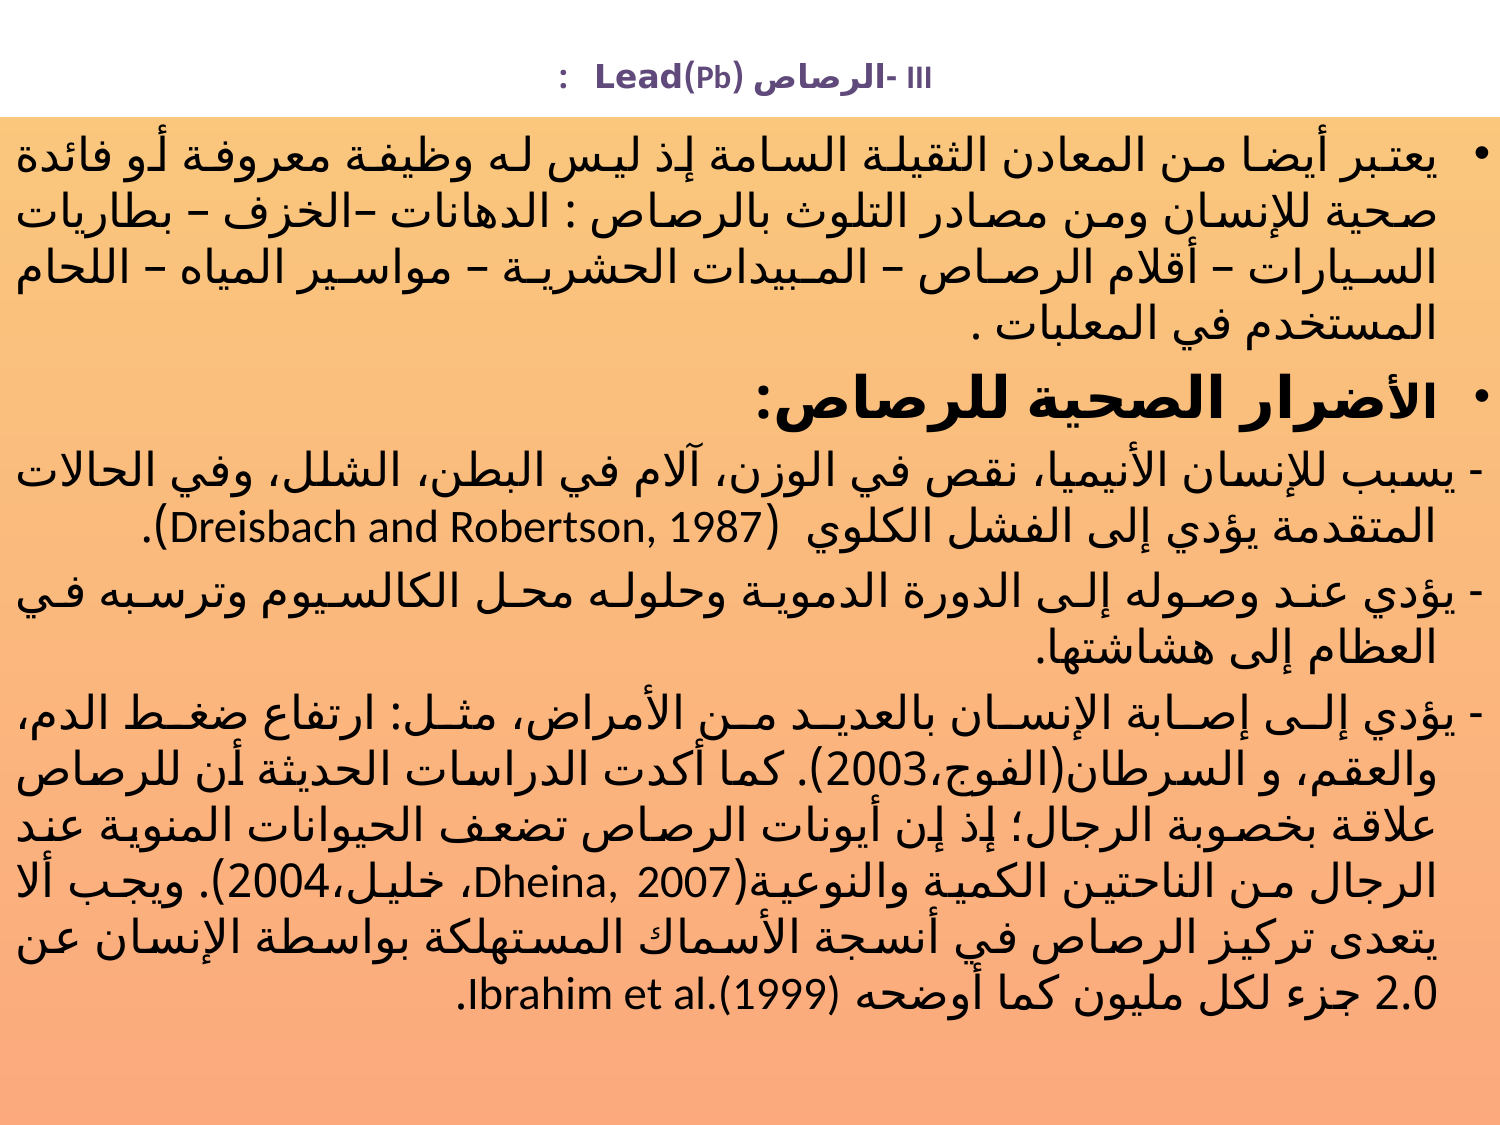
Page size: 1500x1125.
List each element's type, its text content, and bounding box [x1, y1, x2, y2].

title III -الرصاص (Pb)Lead : [70, 46, 1421, 117]
list يعتبر أيضا من المعادن الثقيلة السامة إذ ليس له وظيفة معروفة أو فائدة صحية للإنسان ومن مصادر التلوث بالرصاص : الدهانات –الخزف – بطاريات السيارات – أقلام الرصاص – المبيدات الحشرية – مواسير المياه – اللحام المستخدم في المعلبات . الأضرار الصحية للرصاص: - يسبب للإنسان الأنيميا، نقص في الوزن، آلام في البطن، الشلل، وفي الحالات المتقدمة يؤدي إلى الفشل الكلوي (Dreisbach and Robertson, 1987). - يؤدي عند وصوله إلى الدورة الدموية وحلوله محل الكالسيوم وترسبه في العظام إلى هشاشتها. - يؤدي إلى إصابة الإنسان بالعديد من الأمراض، مثل: ارتفاع ضغط الدم، والعقم، و السرطان(الفوج،2003). كما أكدت الدراسات الحديثة أن للرصاص علاقة بخصوبة الرجال؛ إذ إن أيونات الرصاص تضعف الحيوانات المنوية عند الرجال من الناحتين الكمية والنوعية(Dheina, 2007، خليل،2004). ويجب ألا يتعدى تركيز الرصاص في أنسجة الأسماك المستهلكة بواسطة الإنسان عن 2.0 جزء لكل مليون كما أوضحه Ibrahim et al.(1999). [0, 117, 1500, 1125]
